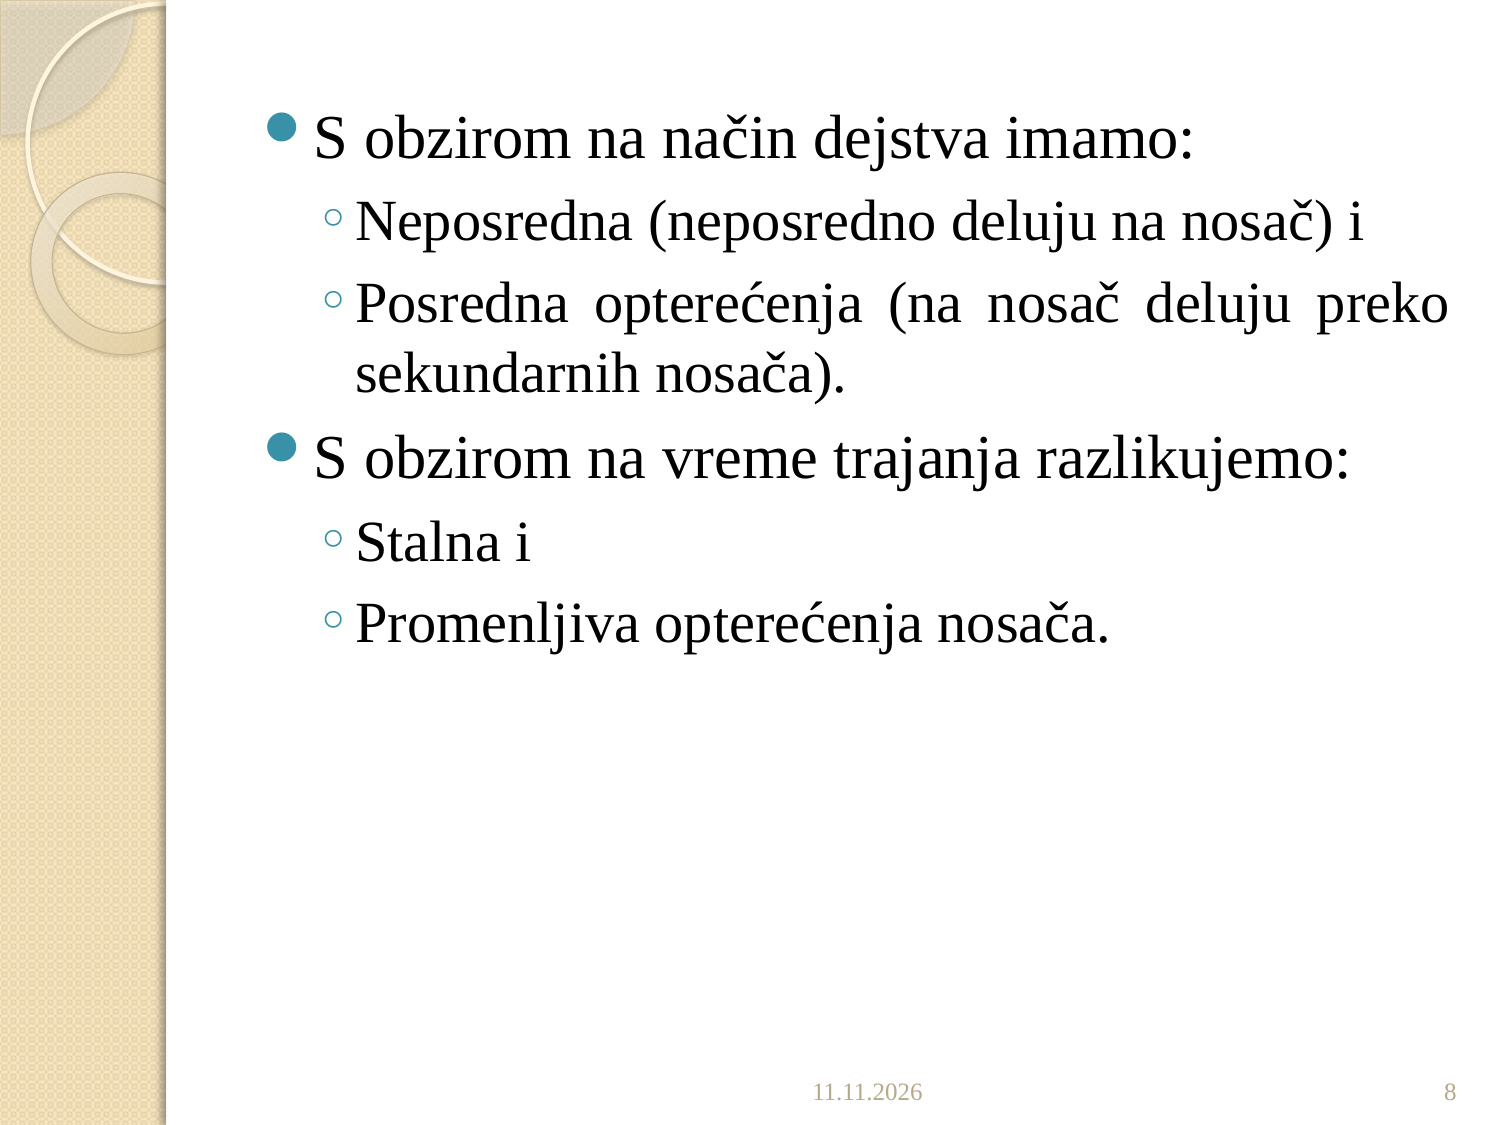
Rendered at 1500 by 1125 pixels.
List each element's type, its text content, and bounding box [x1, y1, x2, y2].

list S obzirom na način dejstva imamo: Neposredna (neposredno deluju na nosač) i Posredna opterećenja (na nosač deluju preko sekundarnih nosača). S obzirom na vreme trajanja razlikujemo: Stalna i Promenljiva opterećenja nosača. [235, 88, 1466, 1016]
slide_number 8 [1413, 1034, 1488, 1113]
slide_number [587, 1034, 938, 1113]
